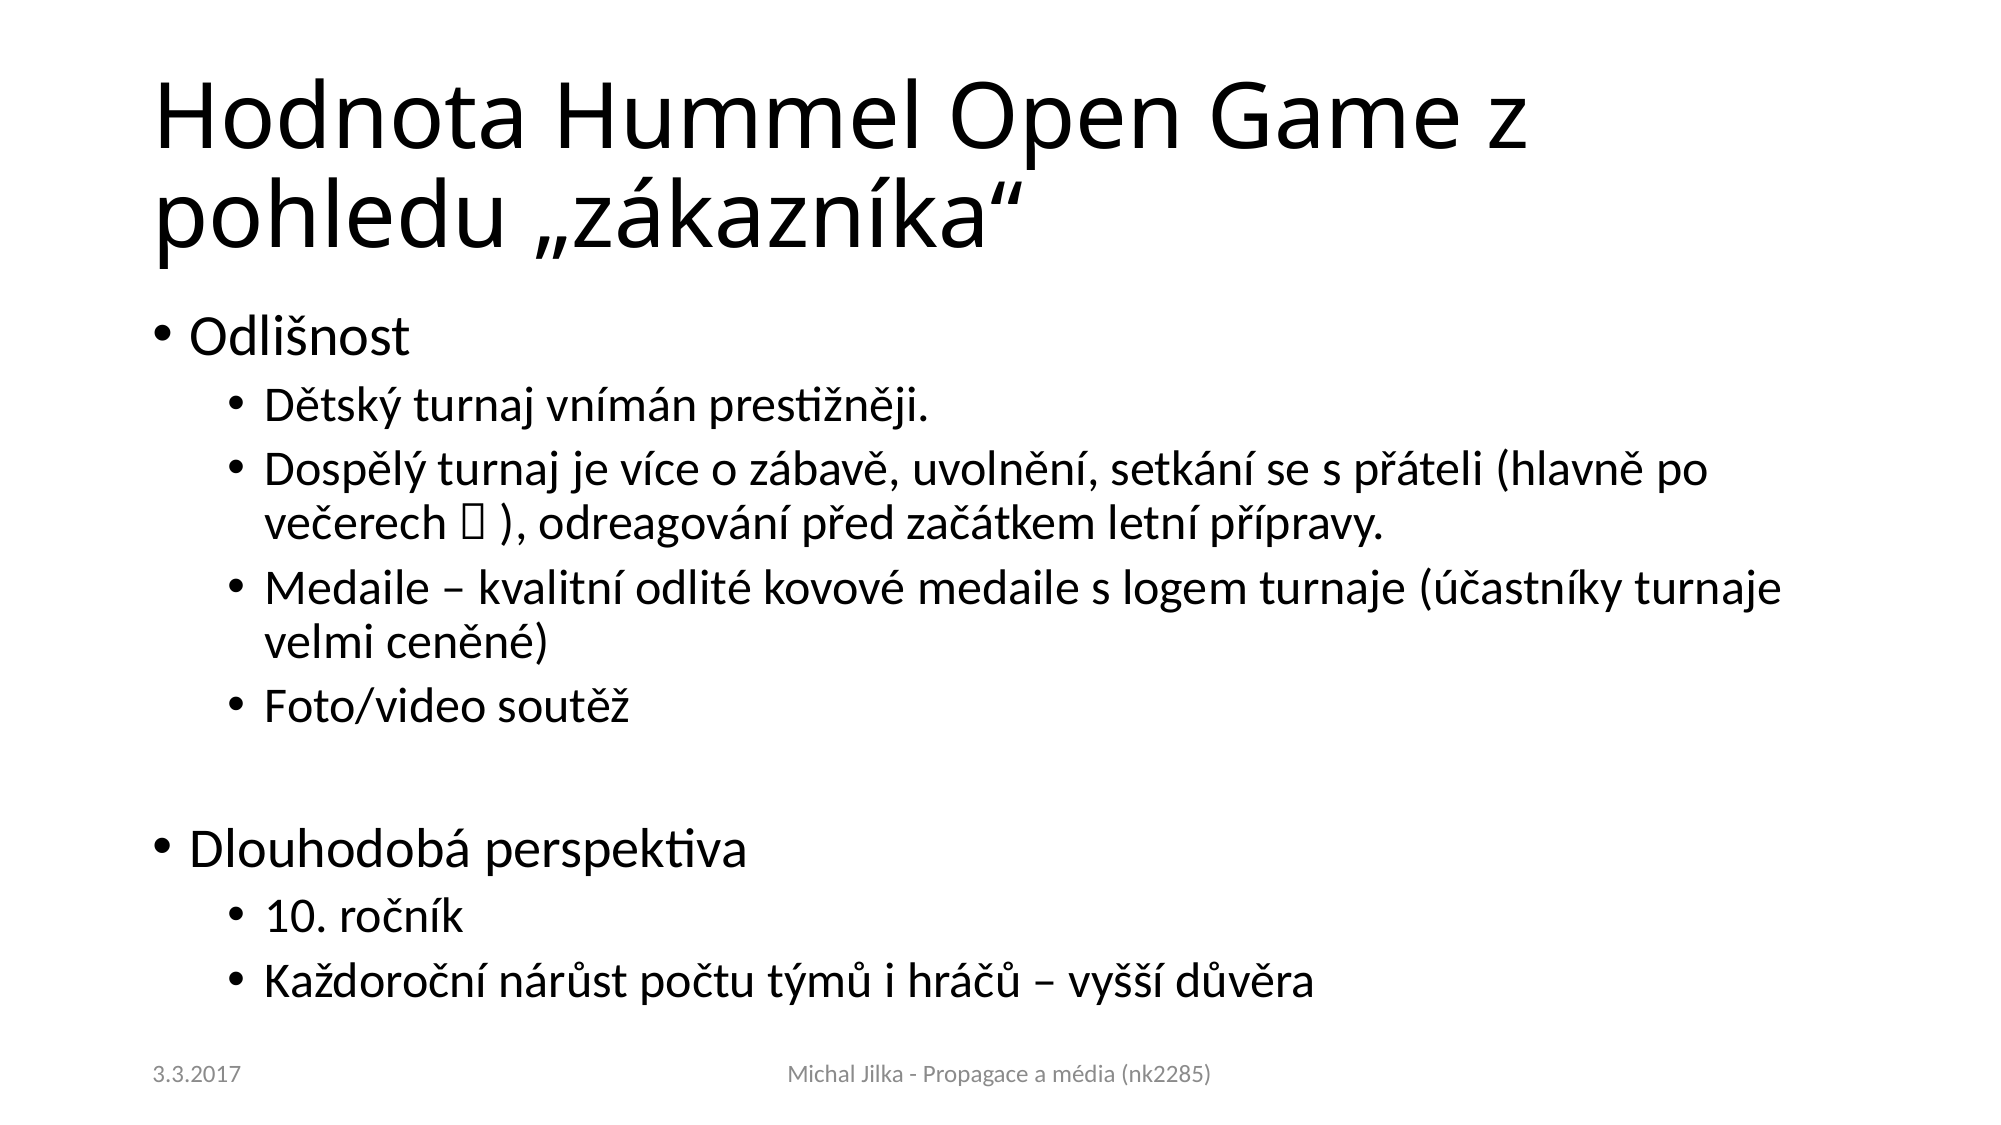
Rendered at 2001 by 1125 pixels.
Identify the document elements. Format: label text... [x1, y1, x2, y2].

title Hodnota Hummel Open Game z pohledu „zákazníka“ [137, 59, 1863, 278]
footer Michal Jilka - Propagace a média (nk2285) [662, 1042, 1338, 1103]
list Odlišnost Dětský turnaj vnímán prestižněji. Dospělý turnaj je více o zábavě, uvolnění, setkání se s přáteli (hlavně po večerech  ), odreagování před začátkem letní přípravy. Medaile – kvalitní odlité kovové medaile s logem turnaje (účastníky turnaje velmi ceněné) Foto/video soutěž Dlouhodobá perspektiva 10. ročník Každoroční nárůst počtu týmů i hráčů – vyšší důvěra [137, 297, 1893, 1097]
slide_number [137, 1042, 588, 1103]
